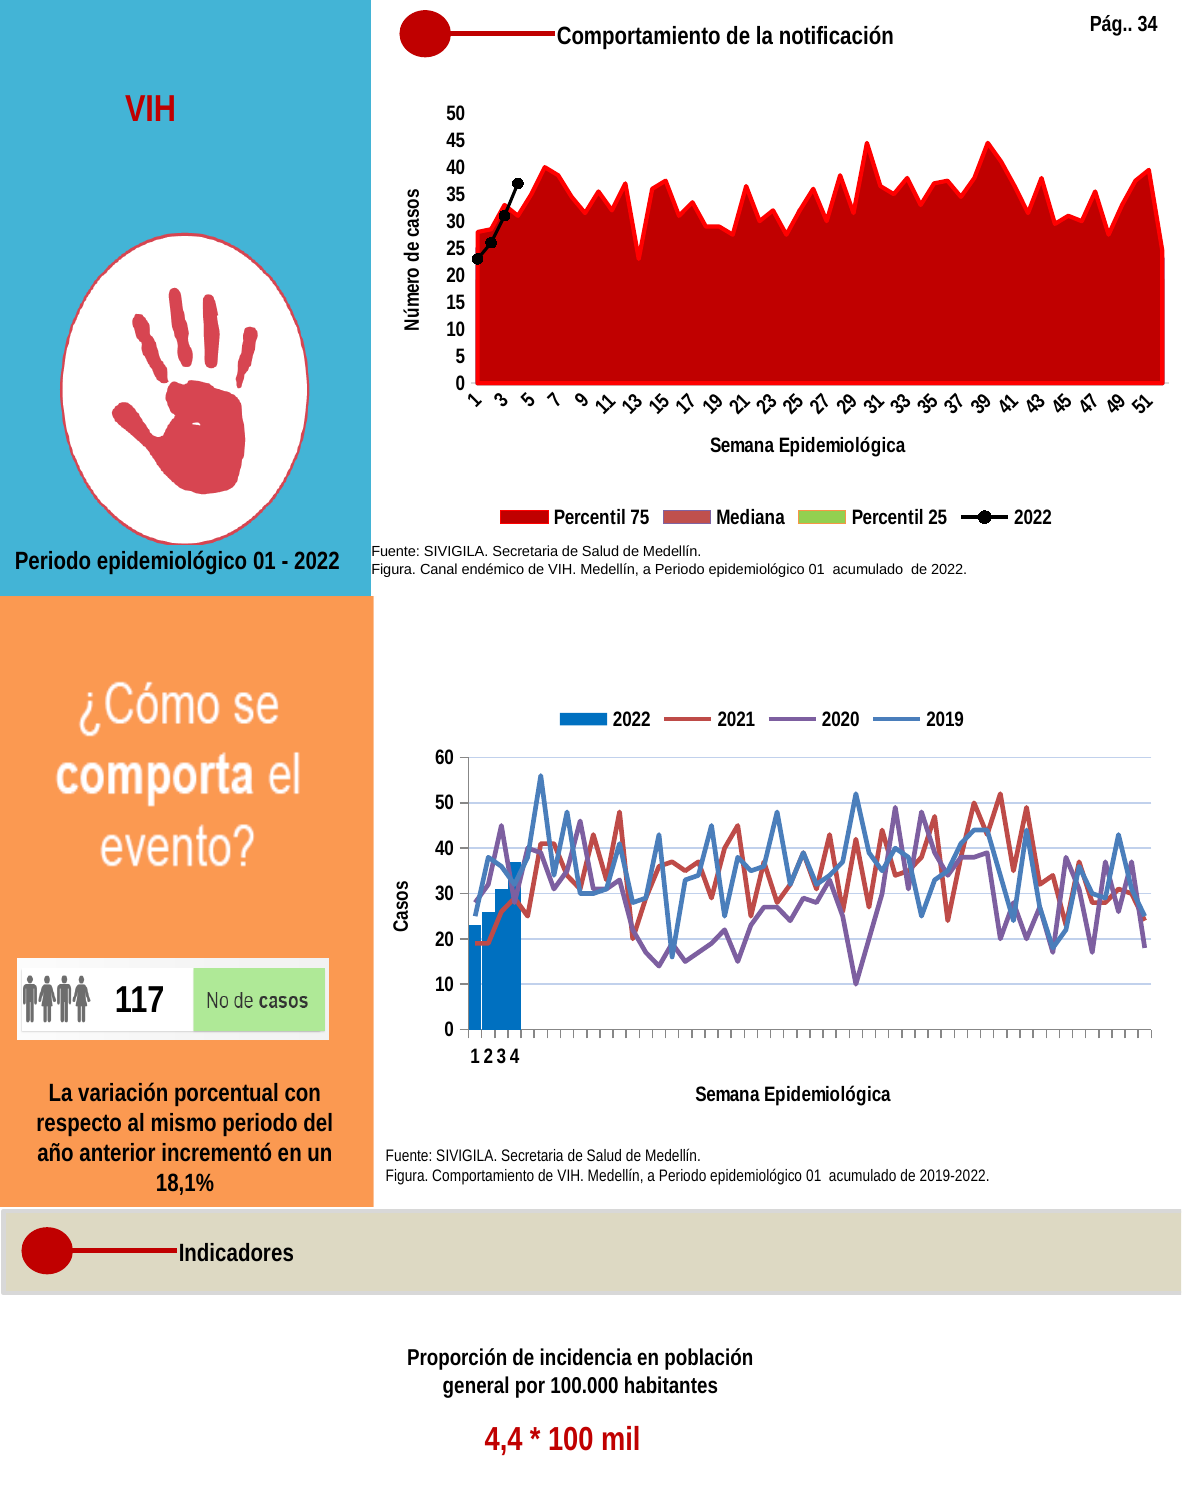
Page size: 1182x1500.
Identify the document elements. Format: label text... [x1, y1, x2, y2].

chart [355, 690, 1168, 1138]
text_box 4,4 * 100 mil [468, 1409, 657, 1465]
text_box Comportamiento de la notificación [541, 12, 967, 58]
picture [0, 0, 377, 1208]
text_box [17, 958, 329, 1040]
text_box Fuente: SIVIGILA. Secretaria de Salud de Medellín. Figura. Canal endémico de VIH. Medellín, a Periodo epidemiológico 01 acumulado de 2022. [375, 543, 1168, 585]
chart [366, 92, 1182, 536]
text_box Fuente: SIVIGILA. Secretaria de Salud de Medellín. Figura. Comportamiento de VIH. Medellín, a Periodo epidemiológico 01 acumulado de 2019-2022. [380, 1137, 1182, 1193]
text_box [3, 1210, 1182, 1294]
text_box Proporción de incidencia en población general por 100.000 habitantes [376, 1335, 785, 1406]
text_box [23, 1229, 590, 1275]
text_box Pág.. 34 [1074, 2, 1182, 44]
text_box [401, 12, 449, 56]
